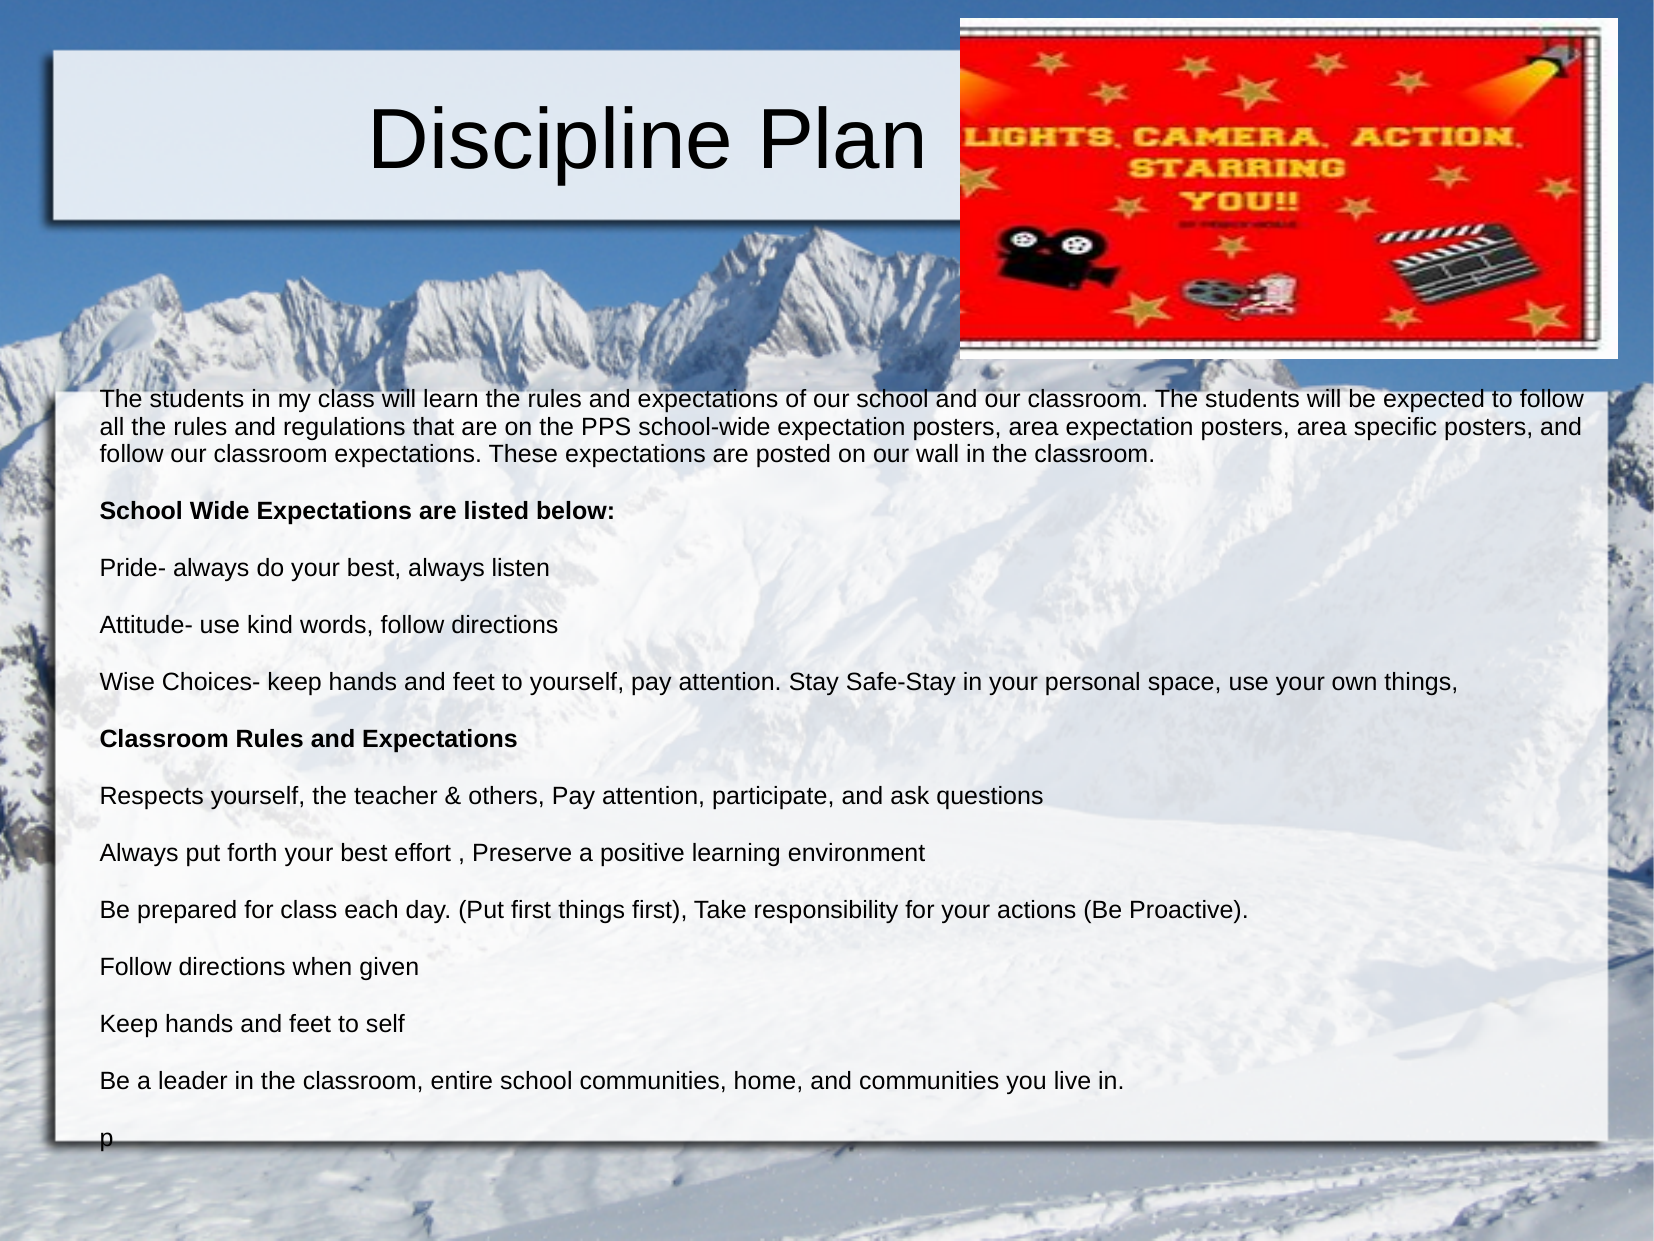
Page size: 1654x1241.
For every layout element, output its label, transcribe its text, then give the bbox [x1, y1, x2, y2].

title Discipline Plan [59, 61, 954, 219]
list The students in my class will learn the rules and expectations of our school and our classroom. The students will be expected to follow all the rules and regulations that are on the PPS school-wide expectation posters, area expectation posters, area specific posters, and follow our classroom expectations. These expectations are posted on our wall in the classroom. School Wide Expectations are listed below: Pride- always do your best, always listen Attitude- use kind words, follow directions Wise Choices- keep hands and feet to yourself, pay attention. Stay Safe-Stay in your personal space, use your own things, Classroom Rules and Expectations Respects yourself, the teacher & others, Pay attention, participate, and ask questions Always put forth your best effort , Preserve a positive learning environment Be prepared for class each day. (Put first things first), Take responsibility for your actions (Be Proactive). Follow directions when given Keep hands and feet to self Be a leader in the classroom, entire school communities, home, and communities you live in. p [99, 380, 1595, 1146]
picture [0, 0, 1654, 1241]
